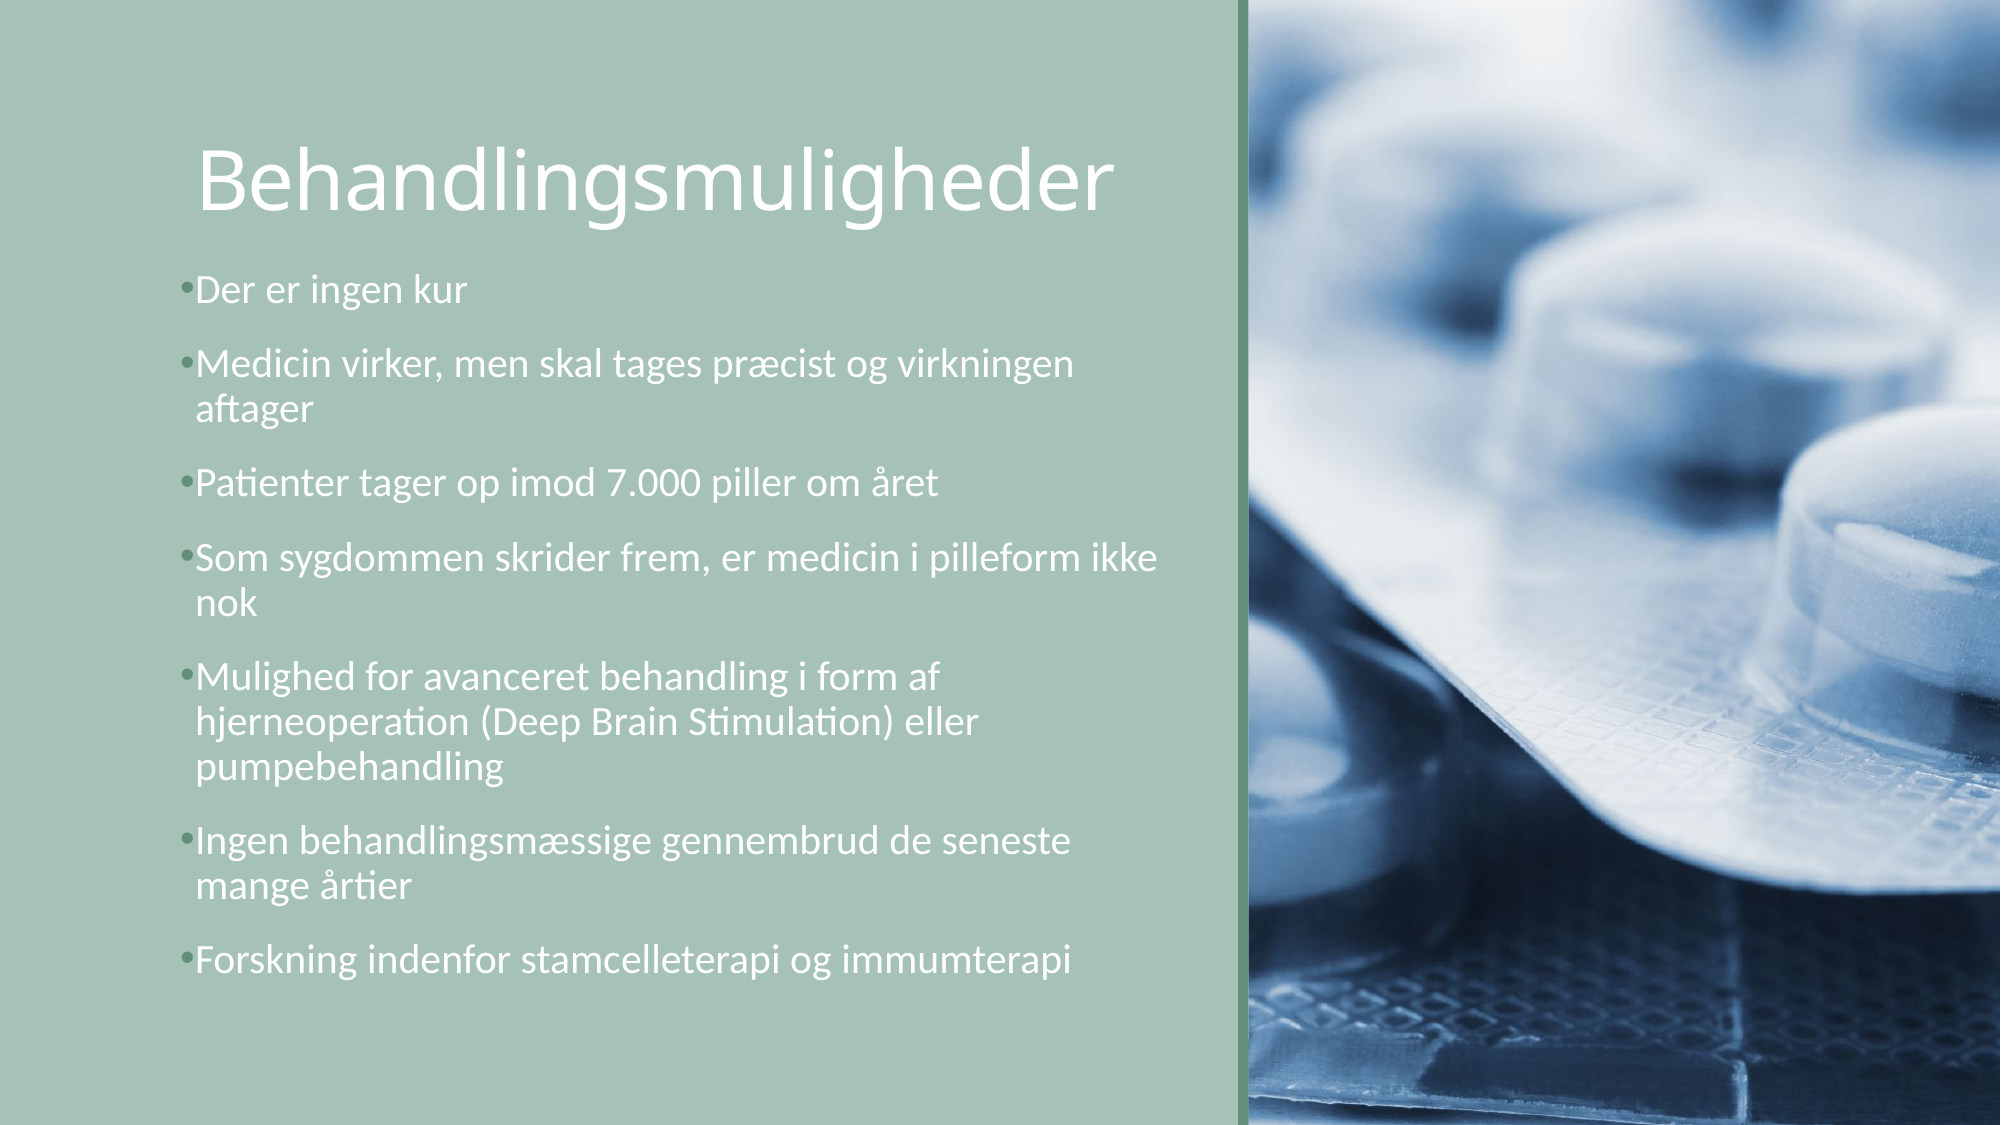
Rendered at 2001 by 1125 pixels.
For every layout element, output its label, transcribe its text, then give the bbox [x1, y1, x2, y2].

text_box [1237, 0, 1246, 1125]
text_box [0, 0, 1237, 1125]
title Behandlingsmuligheder [180, 84, 1161, 235]
picture [1248, 0, 2000, 1125]
list Der er ingen kur Medicin virker, men skal tages præcist og virkningen aftager Patienter tager op imod 7.000 piller om året Som sygdommen skrider frem, er medicin i pilleform ikke nok Mulighed for avanceret behandling i form af hjerneoperation (Deep Brain Stimulation) eller pumpebehandling Ingen behandlingsmæssige gennembrud de seneste mange årtier Forskning indenfor stamcelleterapi og immumterapi [180, 260, 1161, 1041]
